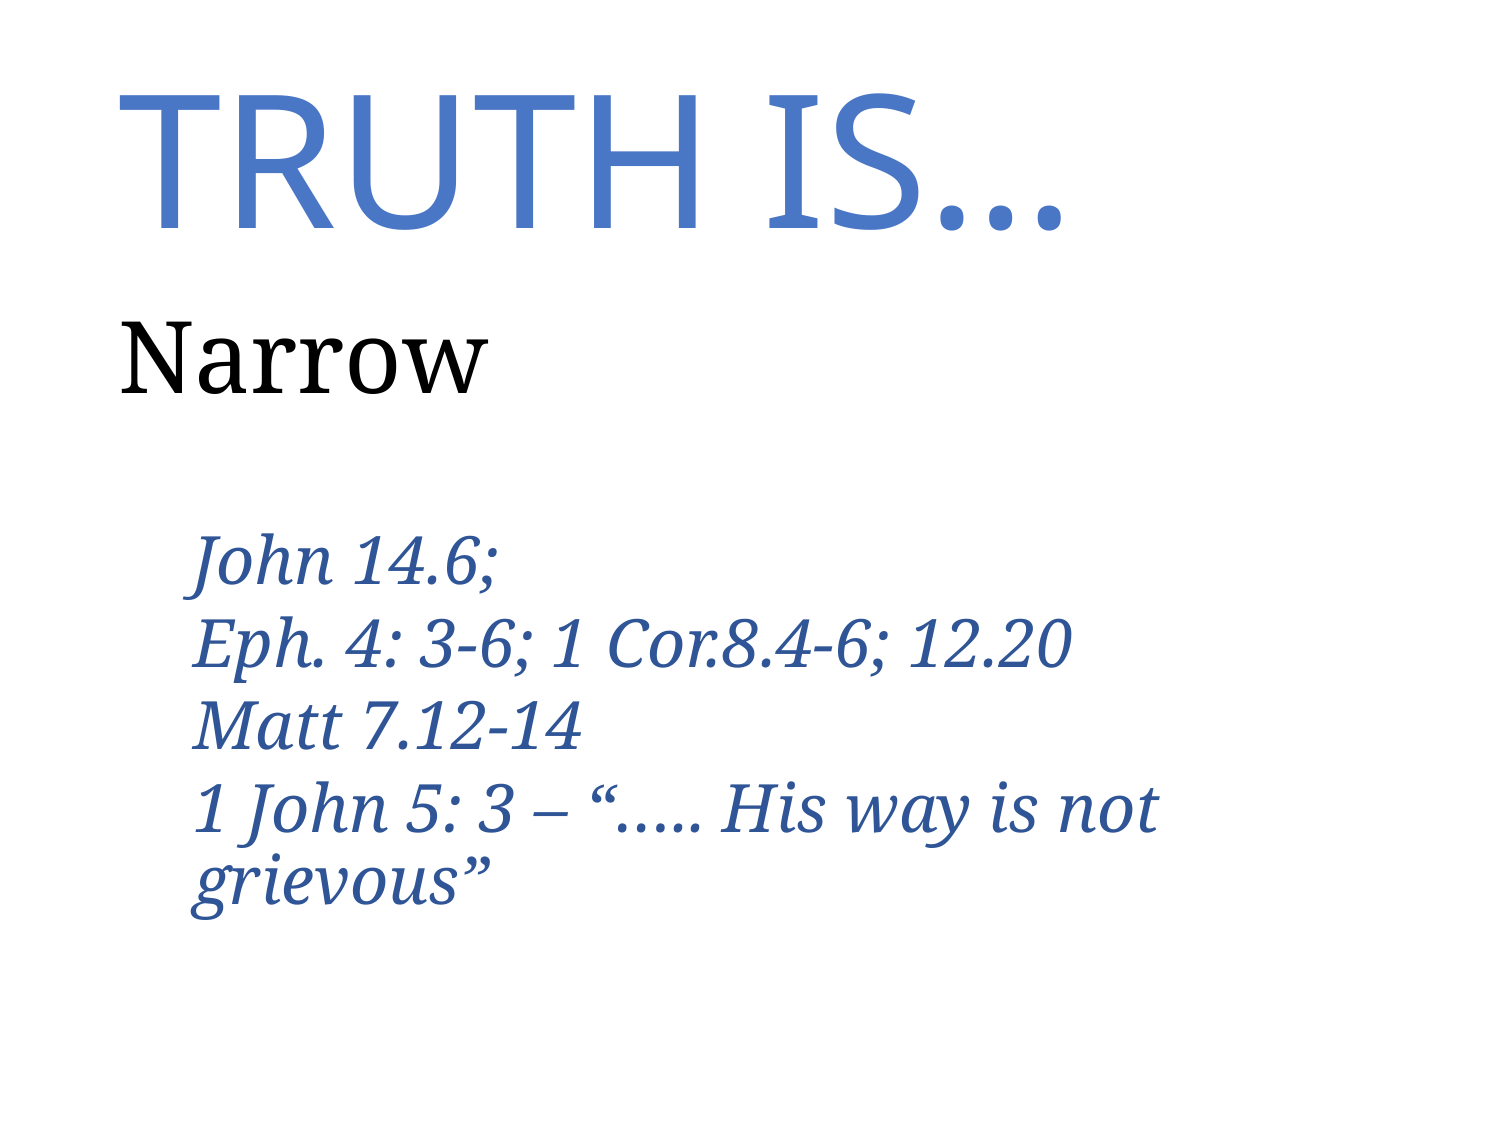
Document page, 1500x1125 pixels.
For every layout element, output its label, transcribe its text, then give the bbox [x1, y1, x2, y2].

title TRUTH IS… [103, 59, 1397, 278]
list Narrow John 14.6; Eph. 4: 3-6; 1 Cor.8.4-6; 12.20 Matt 7.12-14 1 John 5: 3 – “….. His way is not grievous” [103, 299, 1397, 1014]
